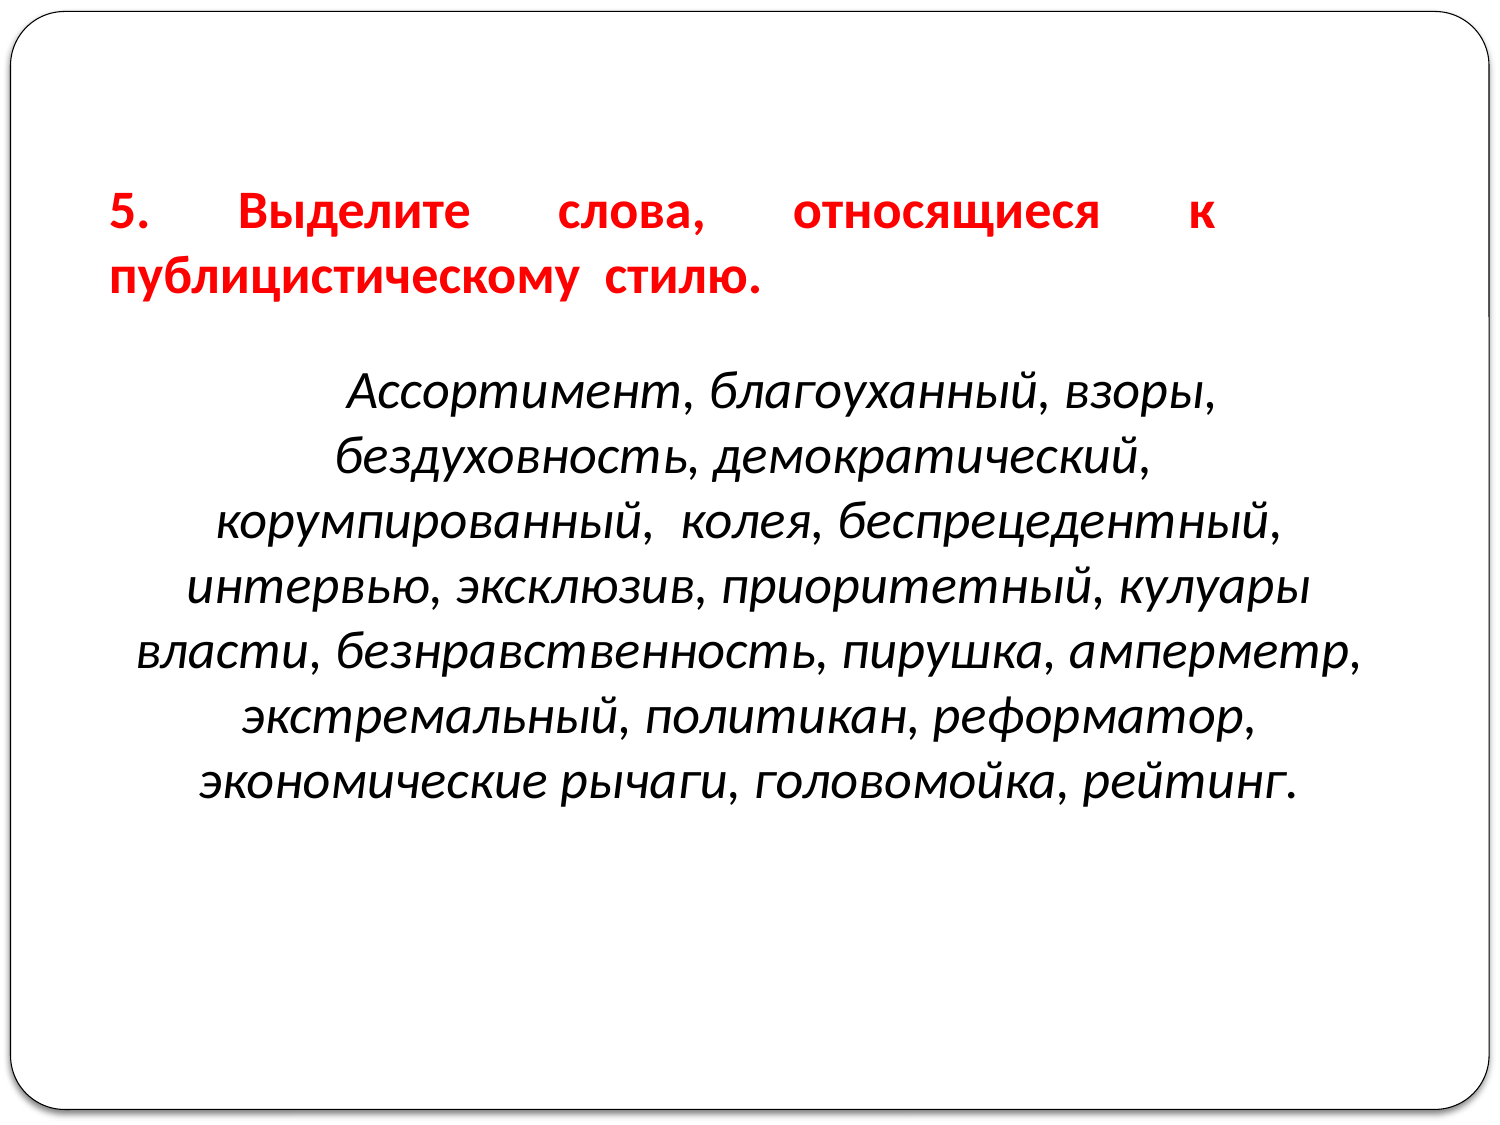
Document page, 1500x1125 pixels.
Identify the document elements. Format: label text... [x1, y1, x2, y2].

list 5. Выделите слова, относящиеся к публицистическому стилю. Ассортимент, благоуханный, взоры, бездуховность, демократический, корумпированный, колея, беспрецедентный, интервью, эксклюзив, приоритетный, кулуары власти, безнравственность, пирушка, амперметр, экстремальный, политикан, реформатор, экономические рычаги, головомойка, рейтинг. [93, 165, 1407, 819]
